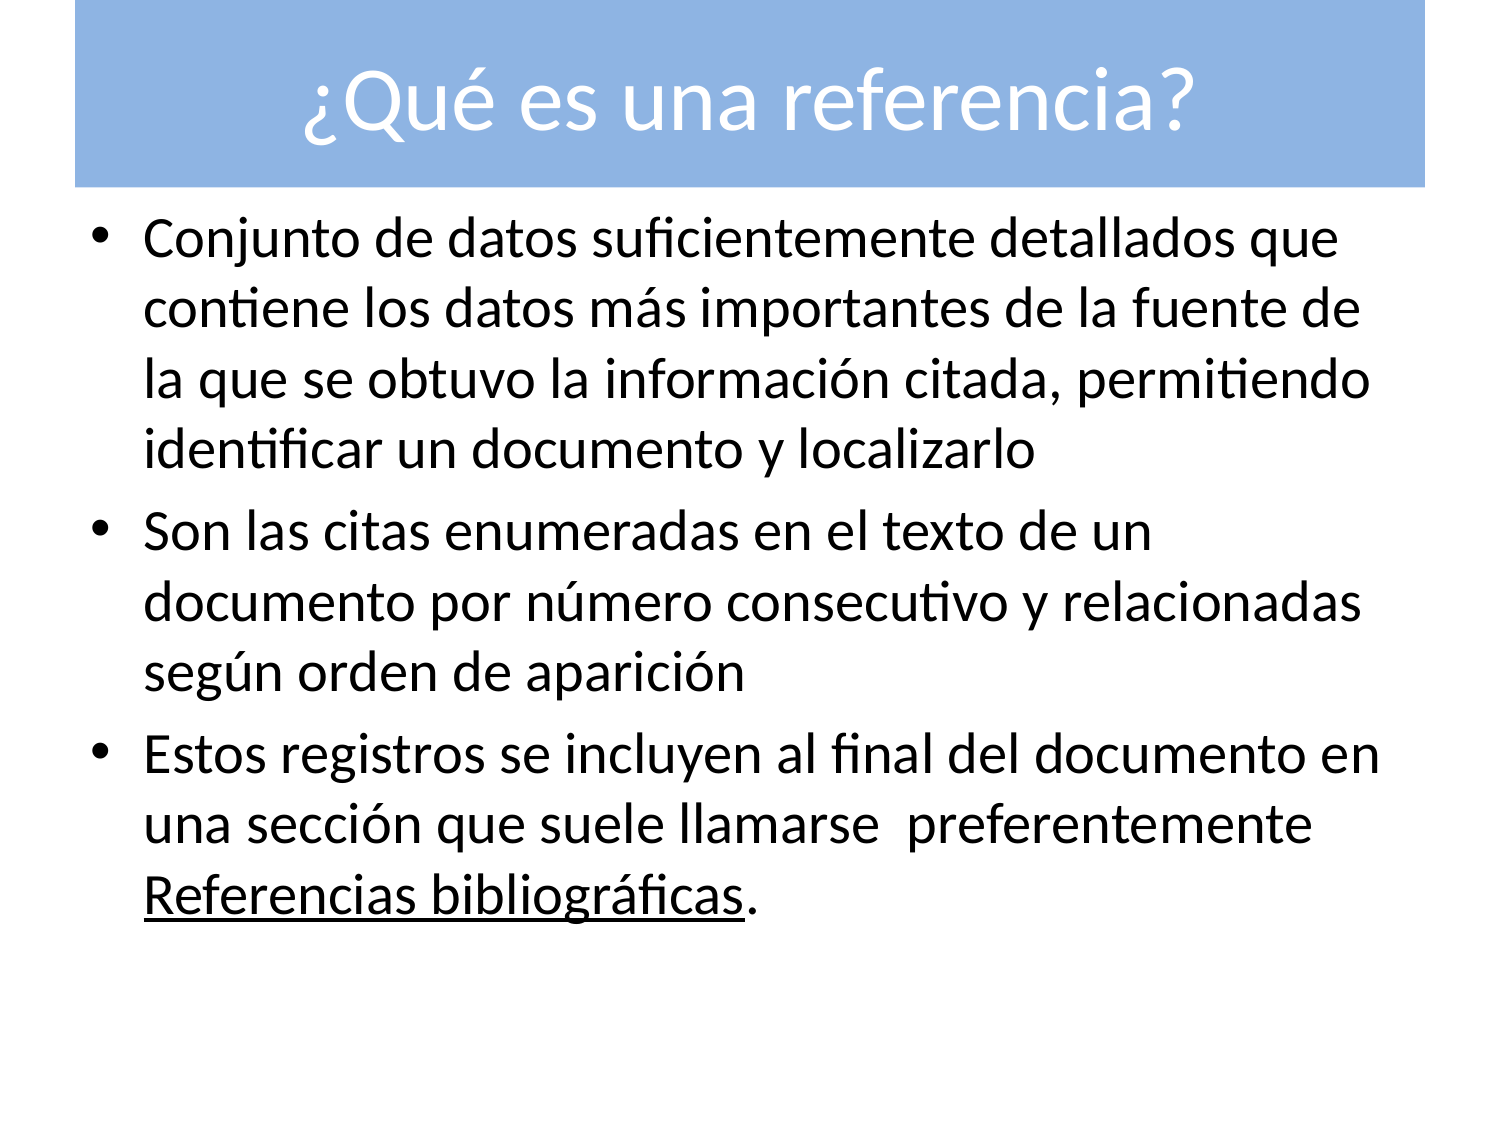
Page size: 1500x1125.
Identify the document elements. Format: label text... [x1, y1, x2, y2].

list Conjunto de datos suficientemente detallados que contiene los datos más importantes de la fuente de la que se obtuvo la información citada, permitiendo identificar un documento y localizarlo Son las citas enumeradas en el texto de un documento por número consecutivo y relacionadas según orden de aparición Estos registros se incluyen al final del documento en una sección que suele llamarse preferentemente Referencias bibliográficas. [75, 191, 1425, 934]
title ¿Qué es una referencia? [75, 0, 1425, 188]
